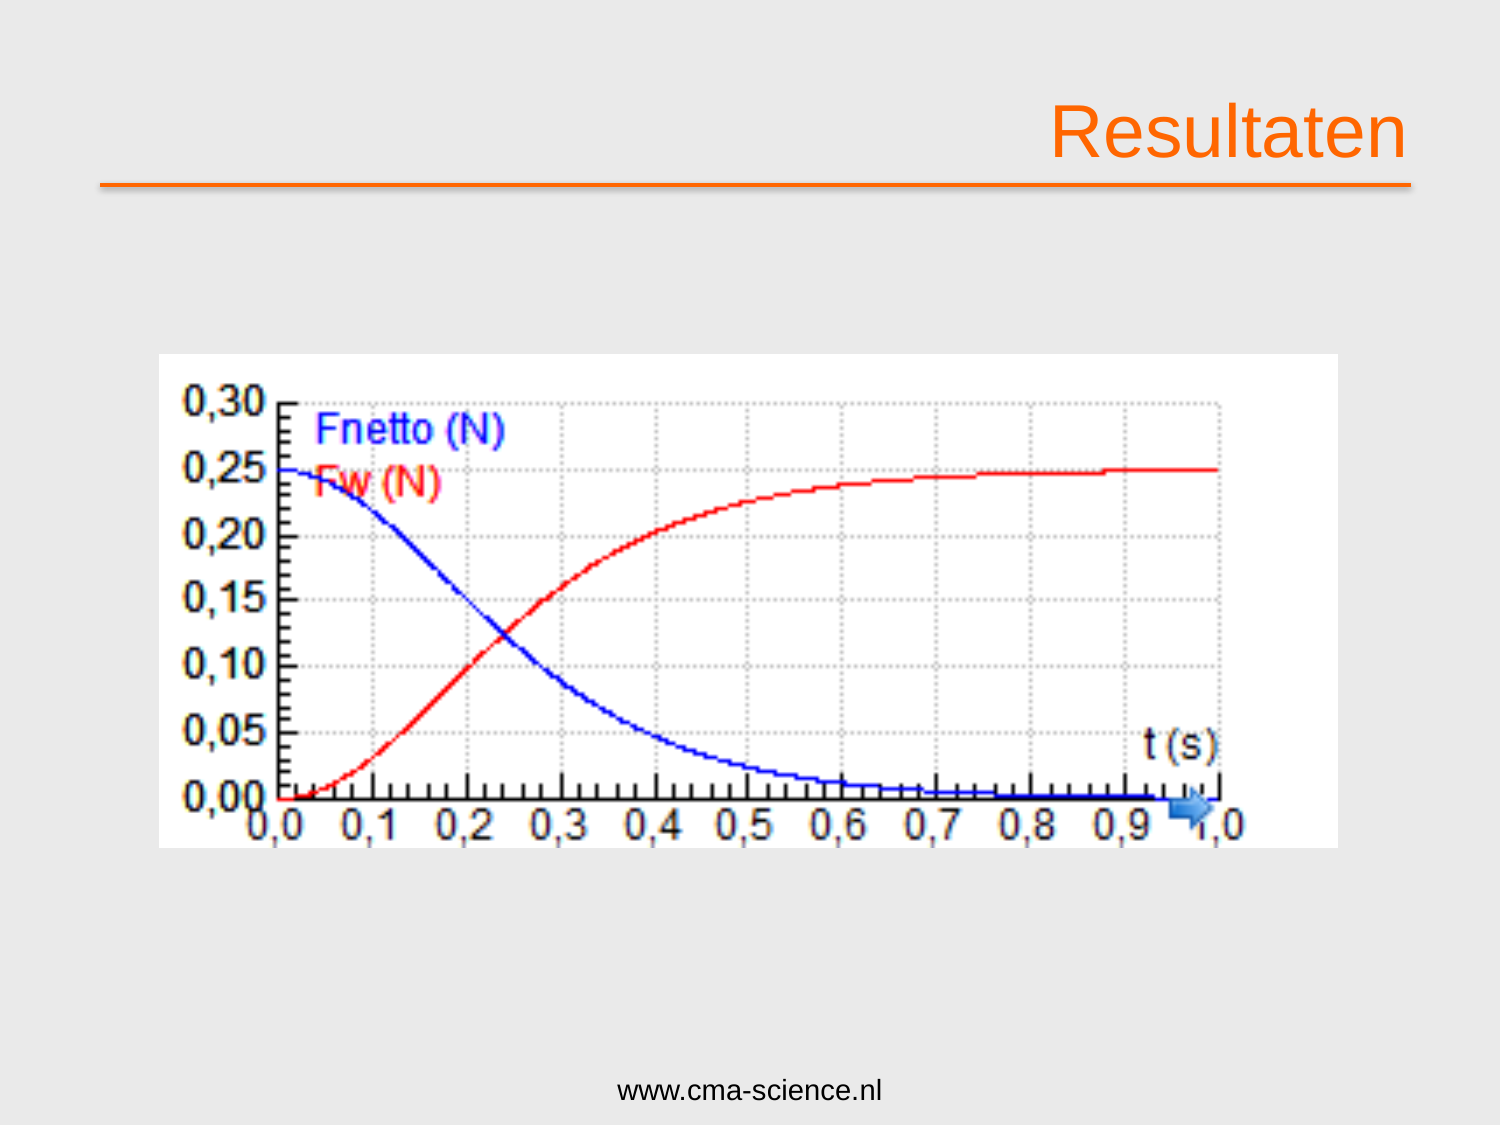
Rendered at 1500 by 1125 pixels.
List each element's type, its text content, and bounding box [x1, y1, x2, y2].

footer www.cma-science.nl [512, 1063, 988, 1118]
picture [159, 354, 1338, 849]
title Resultaten [100, 17, 1424, 237]
